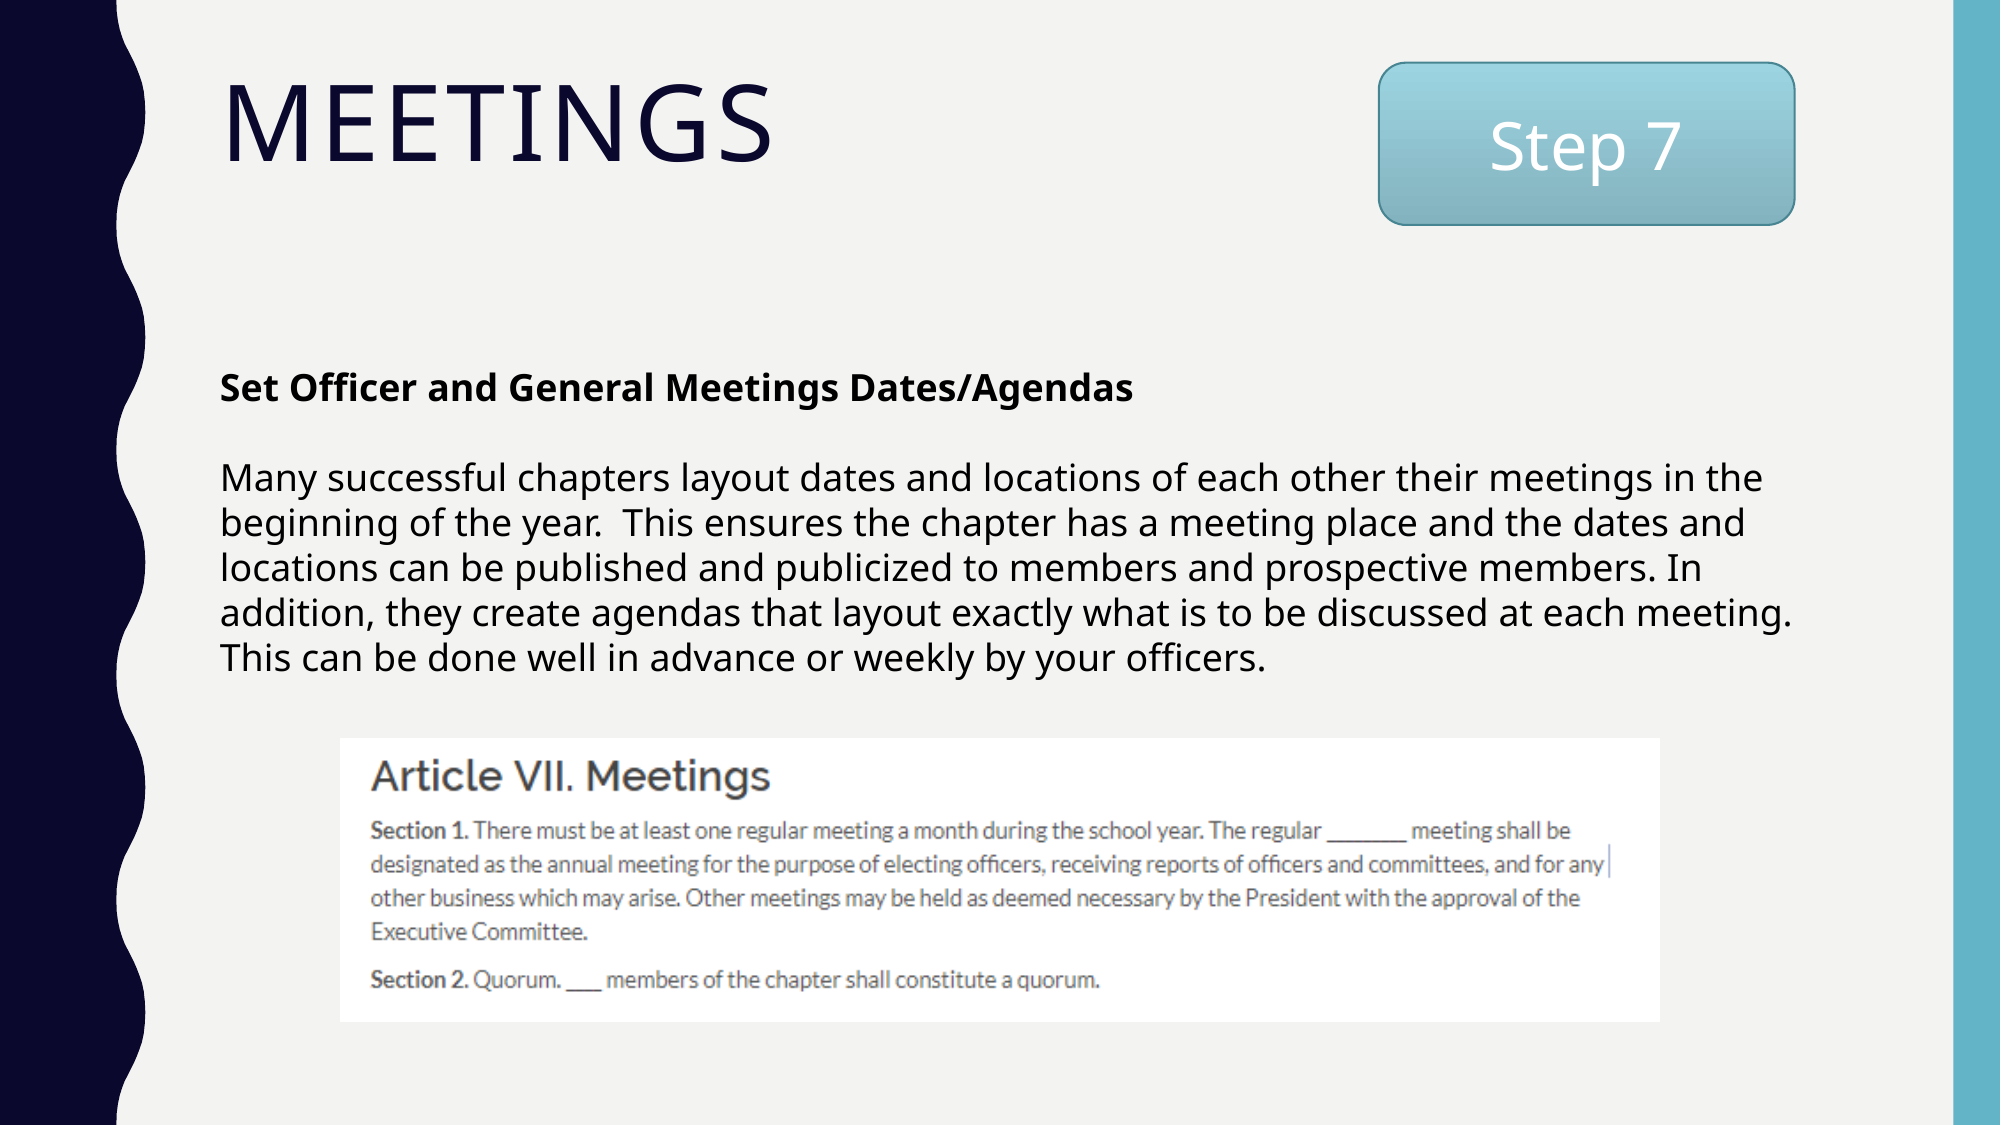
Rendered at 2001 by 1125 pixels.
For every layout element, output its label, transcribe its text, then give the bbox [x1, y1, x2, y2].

title Meetings [205, 62, 1875, 308]
picture [340, 738, 1660, 1022]
text_box Set Officer and General Meetings Dates/Agendas Many successful chapters layout dates and locations of each other their meetings in the beginning of the year. This ensures the chapter has a meeting place and the dates and locations can be published and publicized to members and prospective members. In addition, they create agendas that layout exactly what is to be discussed at each meeting. This can be done well in advance or weekly by your officers. [205, 356, 1875, 732]
text_box [1377, 61, 1796, 226]
text_box Step 7 [1427, 95, 1747, 191]
